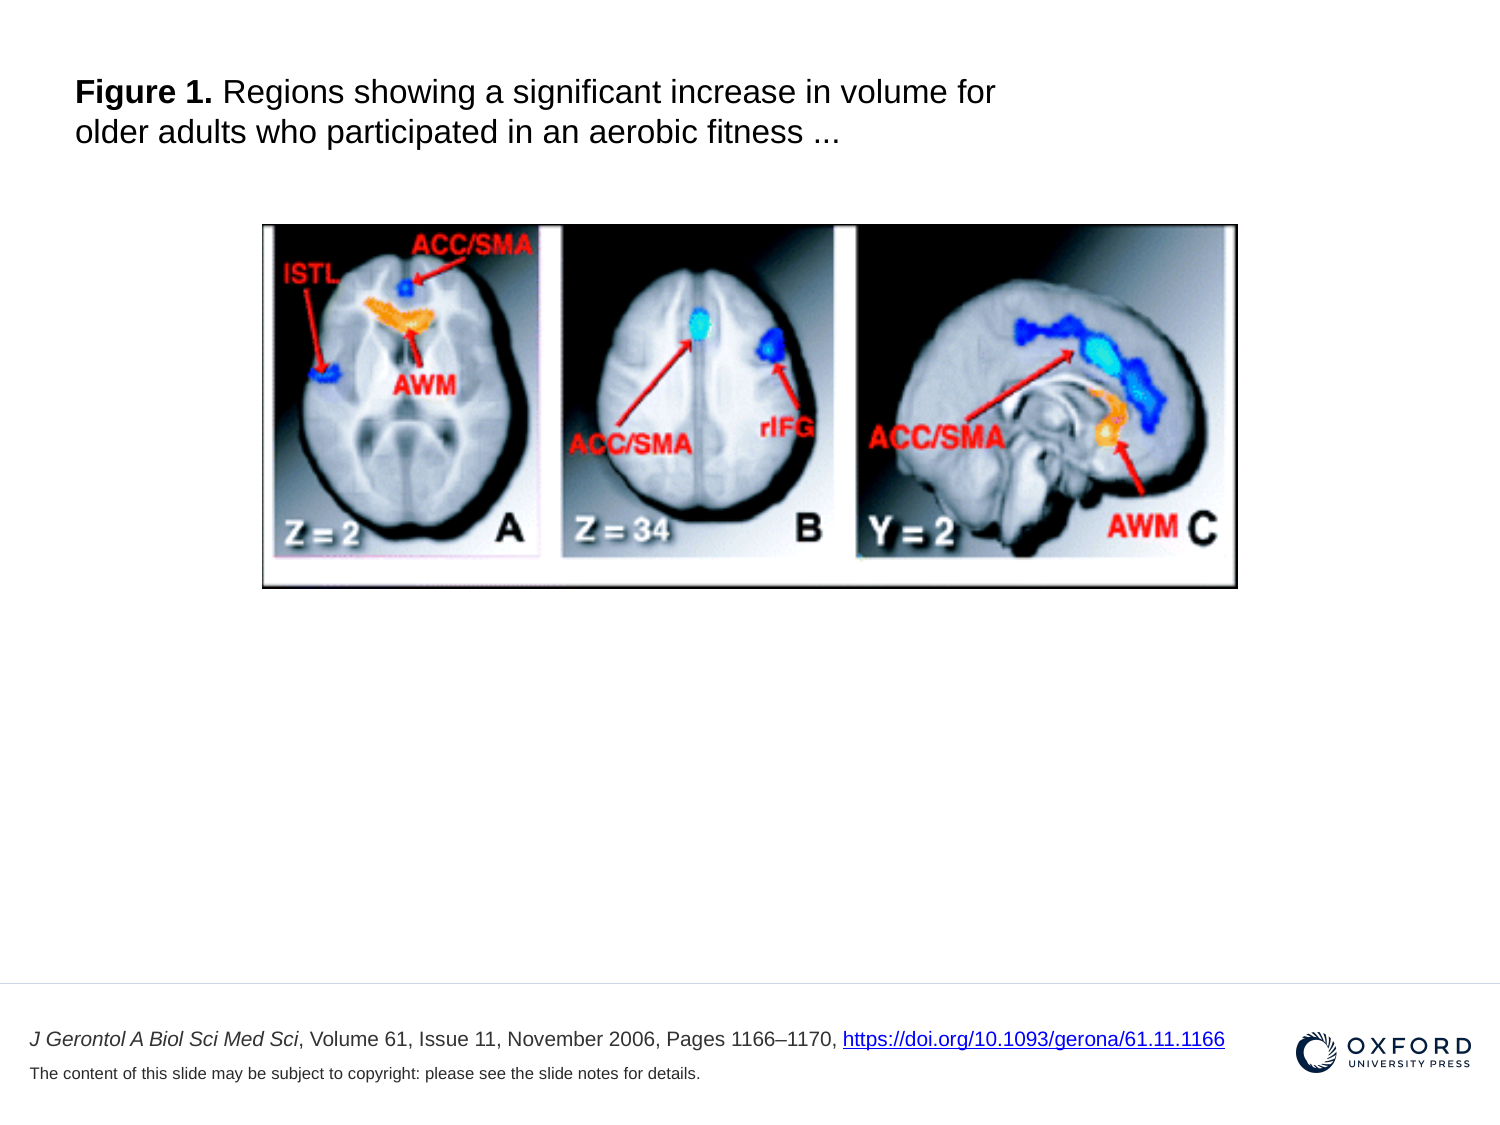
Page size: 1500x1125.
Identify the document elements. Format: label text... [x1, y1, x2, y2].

picture [1296, 1032, 1471, 1073]
footer J Gerontol A Biol Sci Med Sci, Volume 61, Issue 11, November 2006, Pages 1166–1170, https://doi.org/10.1093/gerona/61.11.1166 The content of this slide may be subject to copyright: please see the slide notes for details. [0, 983, 1260, 1125]
picture [262, 224, 1238, 589]
title Figure 1. Regions showing a significant increase in volume for older adults who participated in an aerobic fitness ... [75, 69, 1078, 171]
